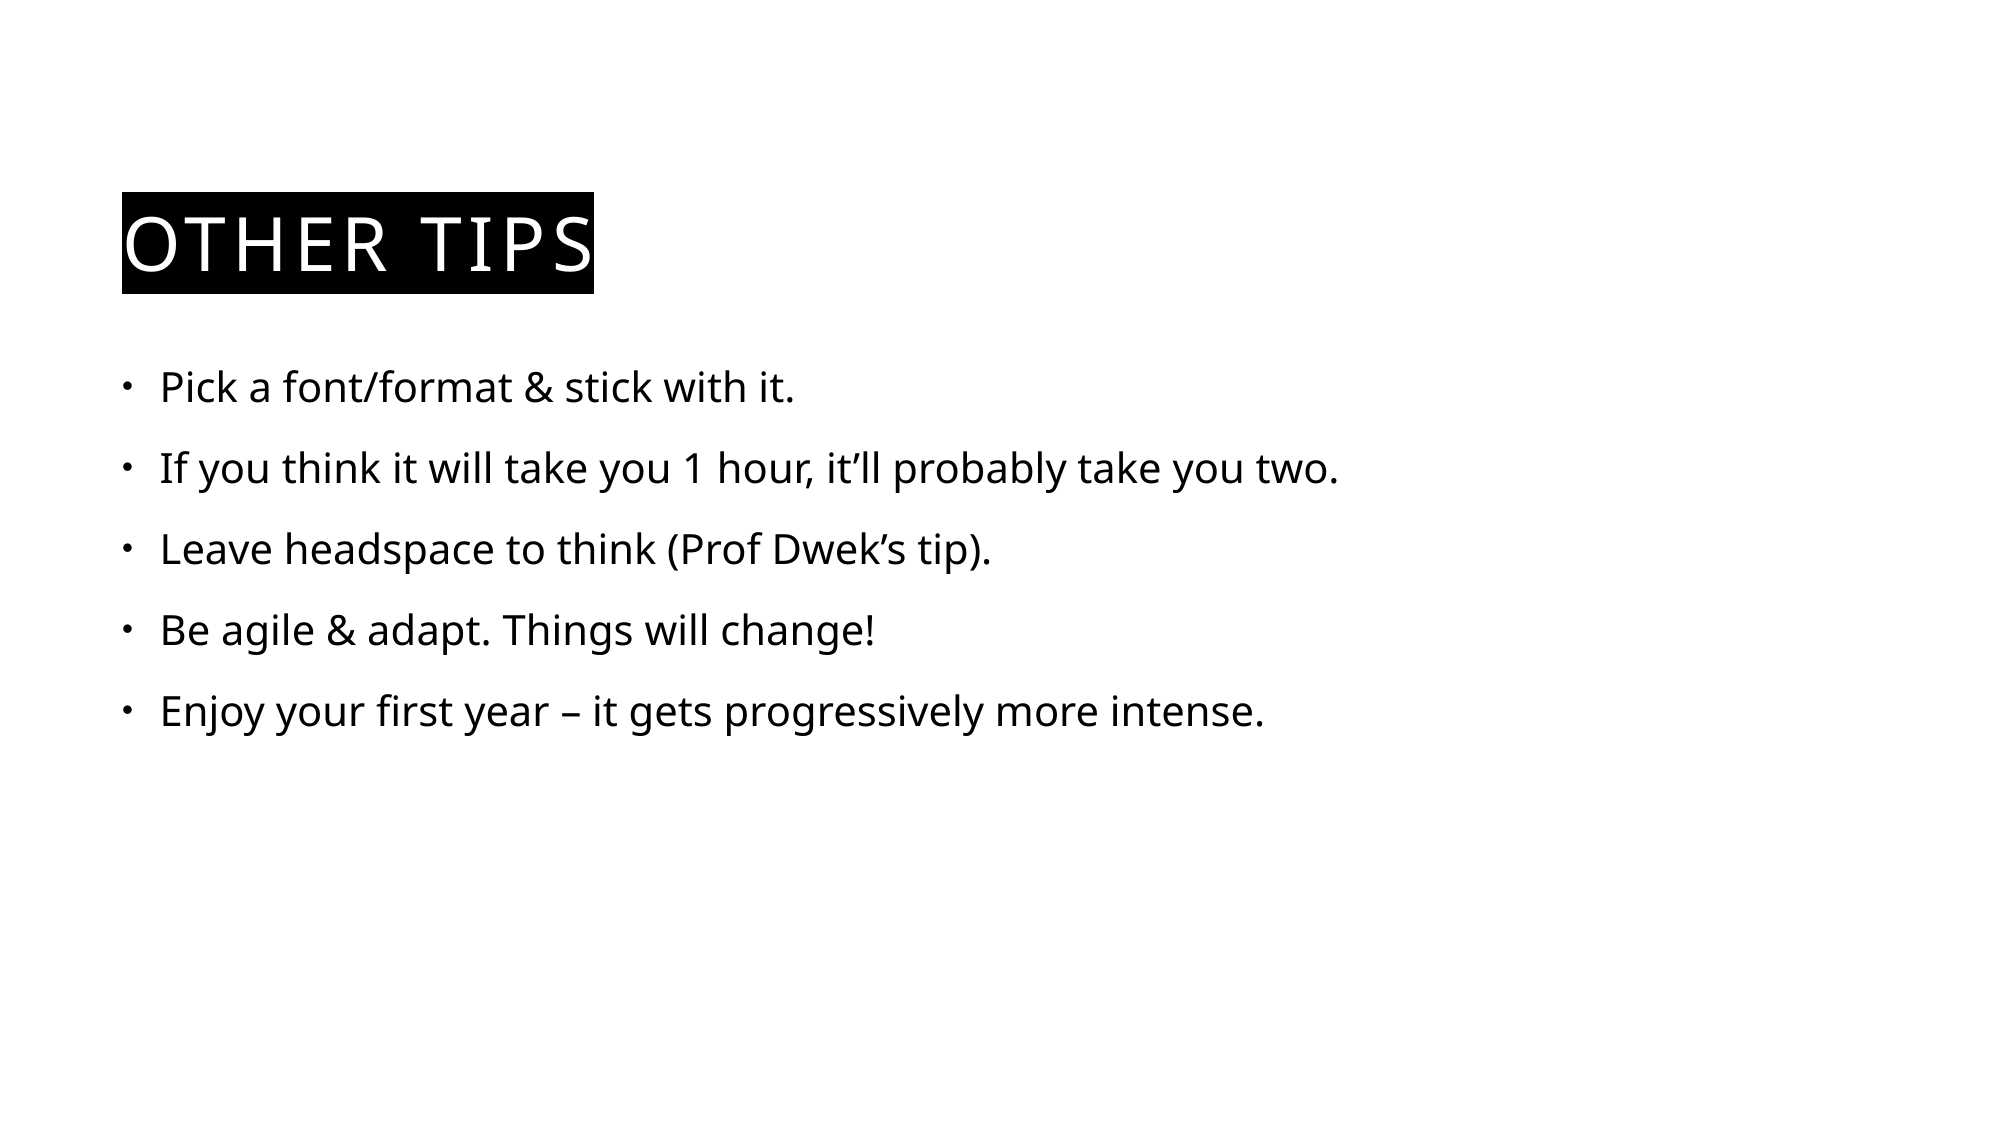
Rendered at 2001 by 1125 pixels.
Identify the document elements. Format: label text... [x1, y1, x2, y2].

list Pick a font/format & stick with it. If you think it will take you 1 hour, it’ll probably take you two. Leave headspace to think (Prof Dwek’s tip). Be agile & adapt. Things will change! Enjoy your first year – it gets progressively more intense. [107, 343, 1850, 975]
title Other tips [107, 106, 1850, 295]
